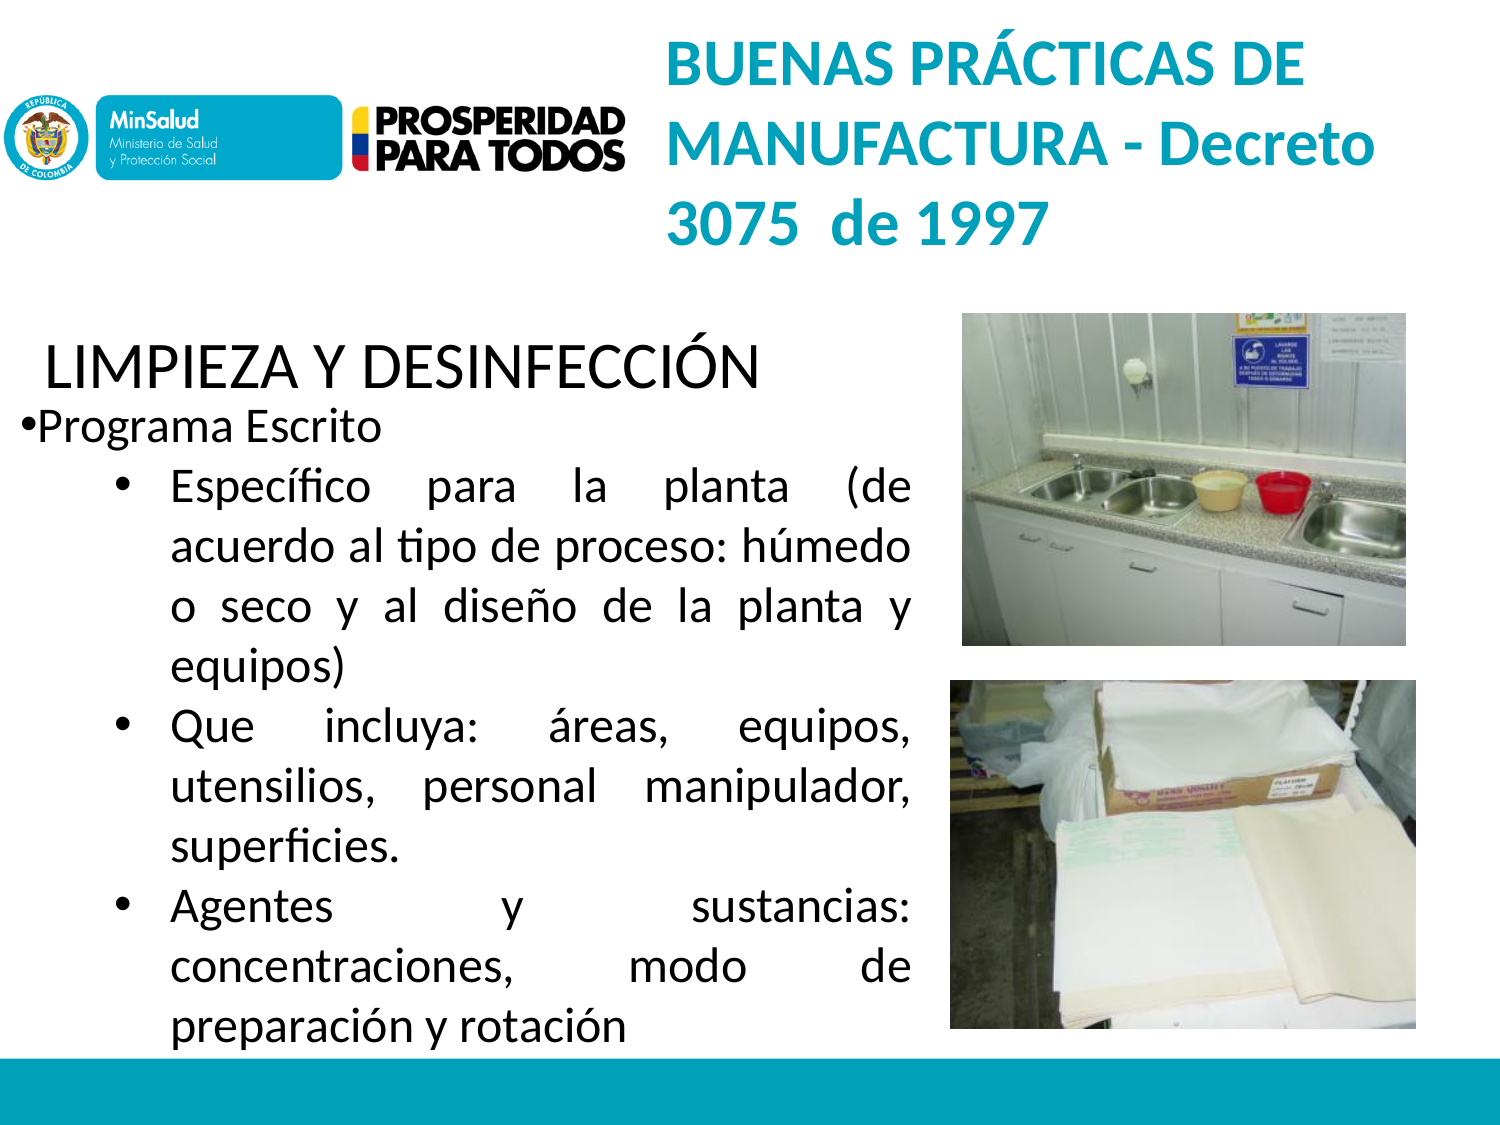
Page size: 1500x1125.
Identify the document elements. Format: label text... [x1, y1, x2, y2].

picture [950, 680, 1416, 1029]
picture [962, 313, 1406, 646]
text_box LIMPIEZA Y DESINFECCIÓN [29, 314, 880, 385]
picture [0, 78, 632, 194]
text_box BUENAS PRÁCTICAS DE MANUFACTURA - Decreto 3075 de 1997 [646, 7, 1471, 102]
text_box Programa Escrito Específico para la planta (de acuerdo al tipo de proceso: húmedo o seco y al diseño de la planta y equipos) Que incluya: áreas, equipos, utensilios, personal manipulador, superficies. Agentes y sustancias: concentraciones, modo de preparación y rotación [5, 385, 928, 1125]
